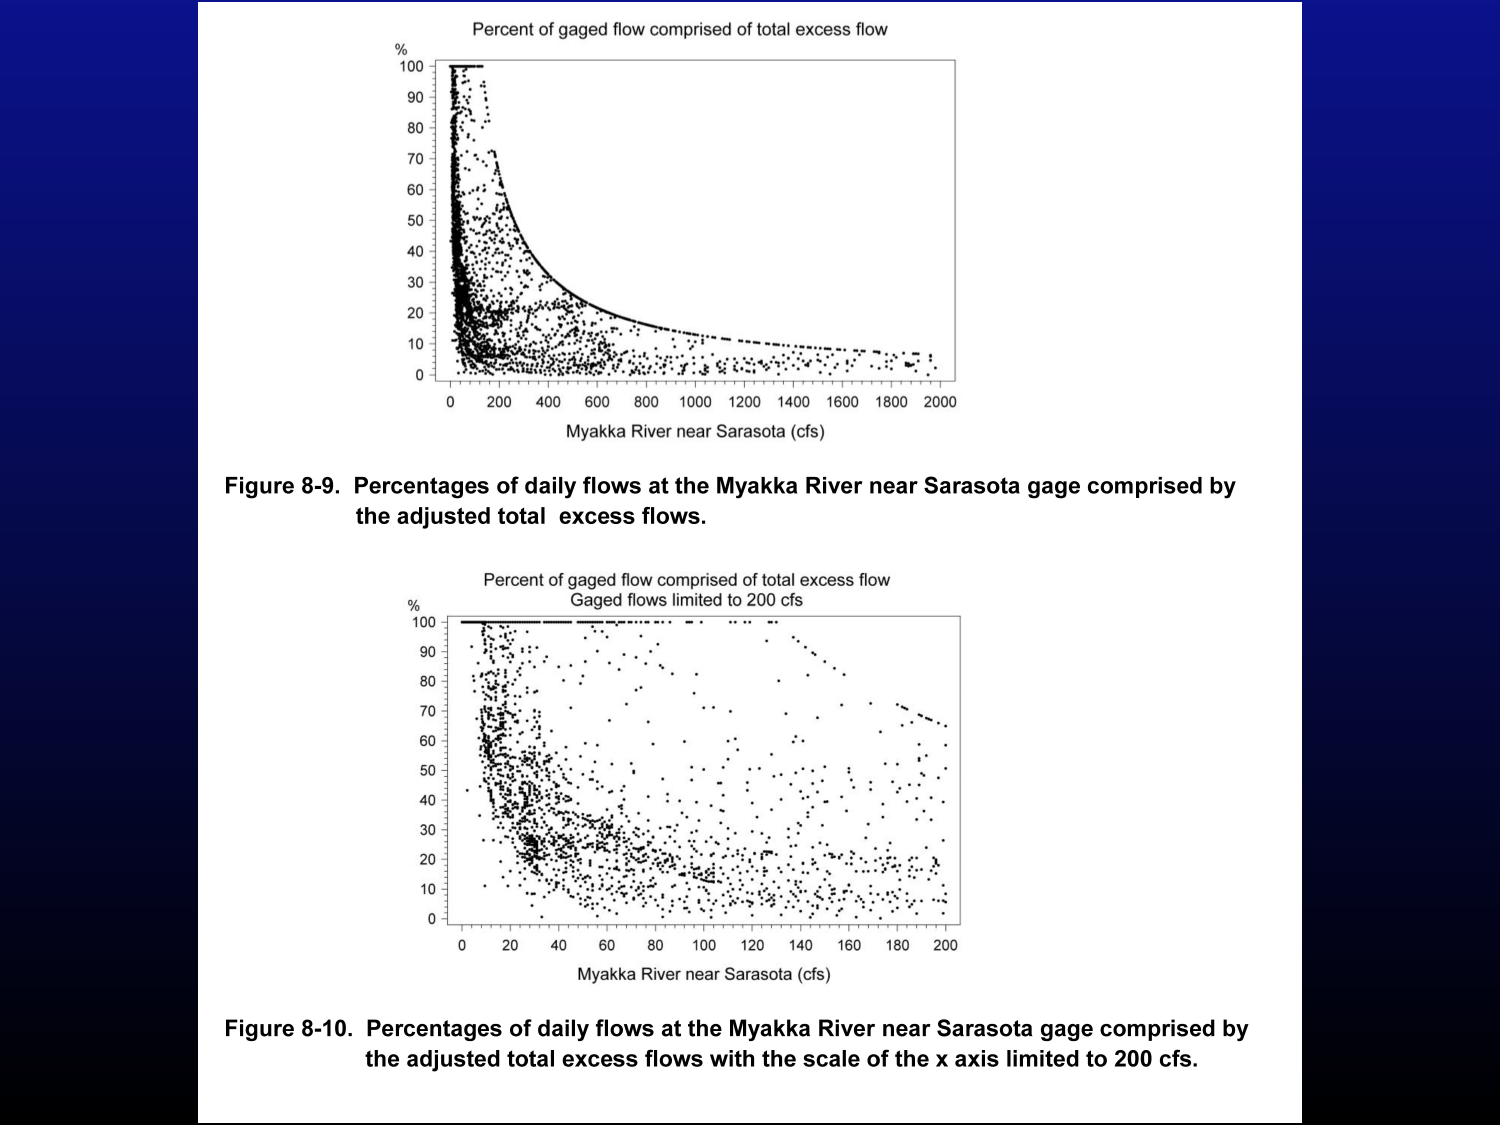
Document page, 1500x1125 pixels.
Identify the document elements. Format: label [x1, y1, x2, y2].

picture [198, 2, 1302, 1123]
